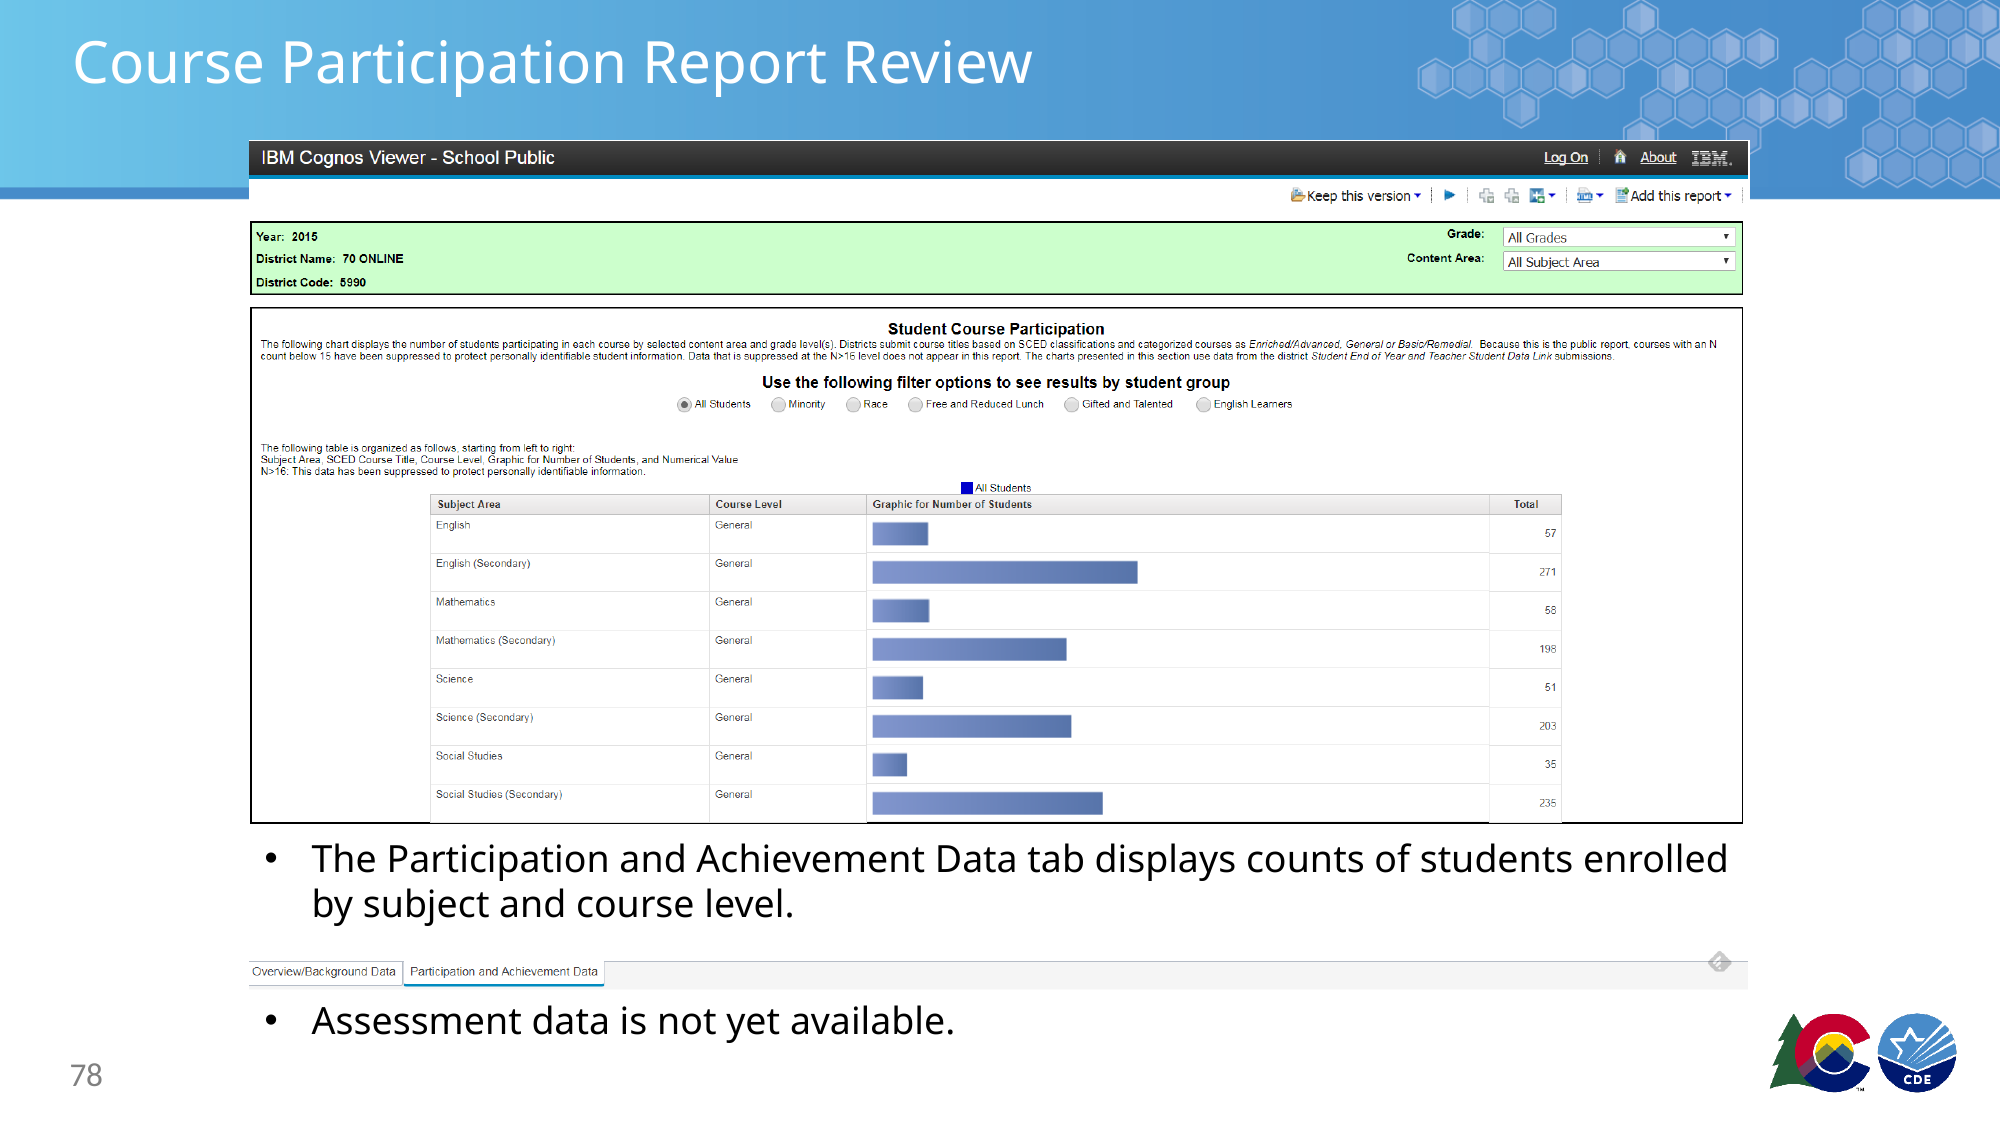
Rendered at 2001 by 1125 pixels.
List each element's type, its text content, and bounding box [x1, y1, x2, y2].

picture [0, 0, 2000, 200]
title Course Participation Report Review [72, 33, 1396, 182]
picture [1768, 1012, 1957, 1093]
slide_number 78 [54, 1042, 505, 1103]
text_box Assessment data is not yet available. [249, 990, 1750, 1050]
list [249, 140, 1750, 990]
